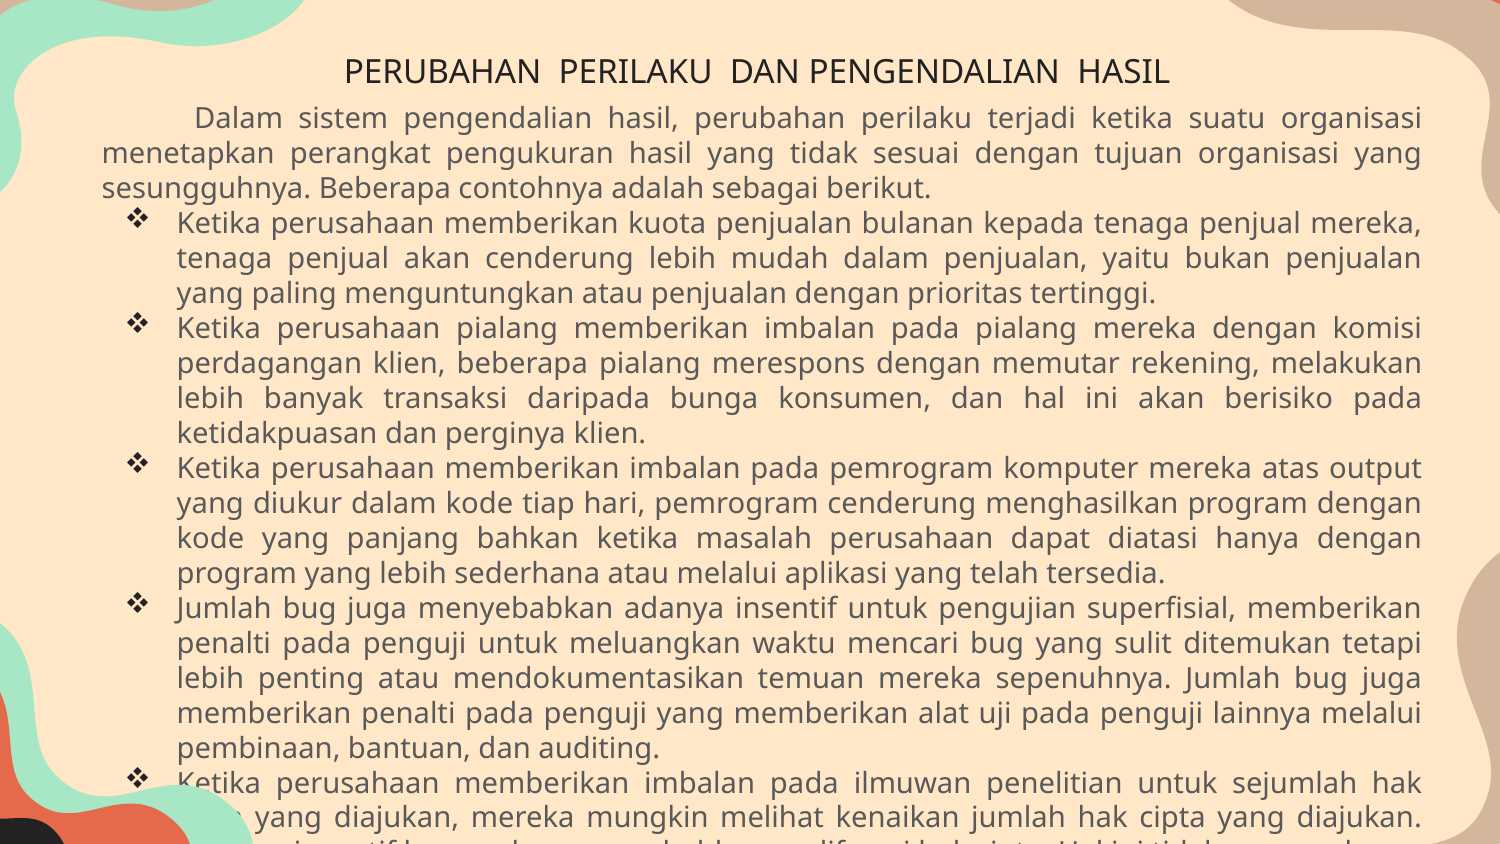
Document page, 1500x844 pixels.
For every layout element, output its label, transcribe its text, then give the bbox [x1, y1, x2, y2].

subtitle Dalam sistem pengendalian hasil, perubahan perilaku terjadi ketika suatu organisasi menetapkan perangkat pengukuran hasil yang tidak sesuai dengan tujuan organisasi yang sesungguhnya. Beberapa contohnya adalah sebagai berikut. Ketika perusahaan memberikan kuota penjualan bulanan kepada tenaga penjual mereka, tenaga penjual akan cenderung lebih mudah dalam penjualan, yaitu bukan penjualan yang paling menguntungkan atau penjualan dengan prioritas tertinggi. Ketika perusahaan pialang memberikan imbalan pada pialang mereka dengan komisi perdagangan klien, beberapa pialang merespons dengan memutar rekening, melakukan lebih banyak transaksi daripada bunga konsumen, dan hal ini akan berisiko pada ketidakpuasan dan perginya klien. Ketika perusahaan memberikan imbalan pada pemrogram komputer mereka atas output yang diukur dalam kode tiap hari, pemrogram cenderung menghasilkan program dengan kode yang panjang bahkan ketika masalah perusahaan dapat diatasi hanya dengan program yang lebih sederhana atau melalui aplikasi yang telah tersedia. Jumlah bug juga menyebabkan adanya insentif untuk pengujian superfisial, memberikan penalti pada penguji untuk meluangkan waktu mencari bug yang sulit ditemukan tetapi lebih penting atau mendokumentasikan temuan mereka sepenuhnya. Jumlah bug juga memberikan penalti pada penguji yang memberikan alat uji pada penguji lainnya melalui pembinaan, bantuan, dan auditing. Ketika perusahaan memberikan imbalan pada ilmuwan penelitian untuk sejumlah hak cipta yang diajukan, mereka mungkin melihat kenaikan jumlah hak cipta yang diajukan. Namun, insentif hanya akan menyebabkan proliferasi hak cipta. Hal ini tidak memperbesar perhatian peneliti terhadap keberhasilan komersial temuannya. [402, 84, 1121, 184]
title PERUBAHAN PERILAKU DAN PENGENDALIAN HASIL [402, 32, 1121, 84]
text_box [1126, 0, 1500, 280]
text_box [0, 0, 399, 258]
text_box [1259, 502, 1500, 844]
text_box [0, 494, 406, 844]
